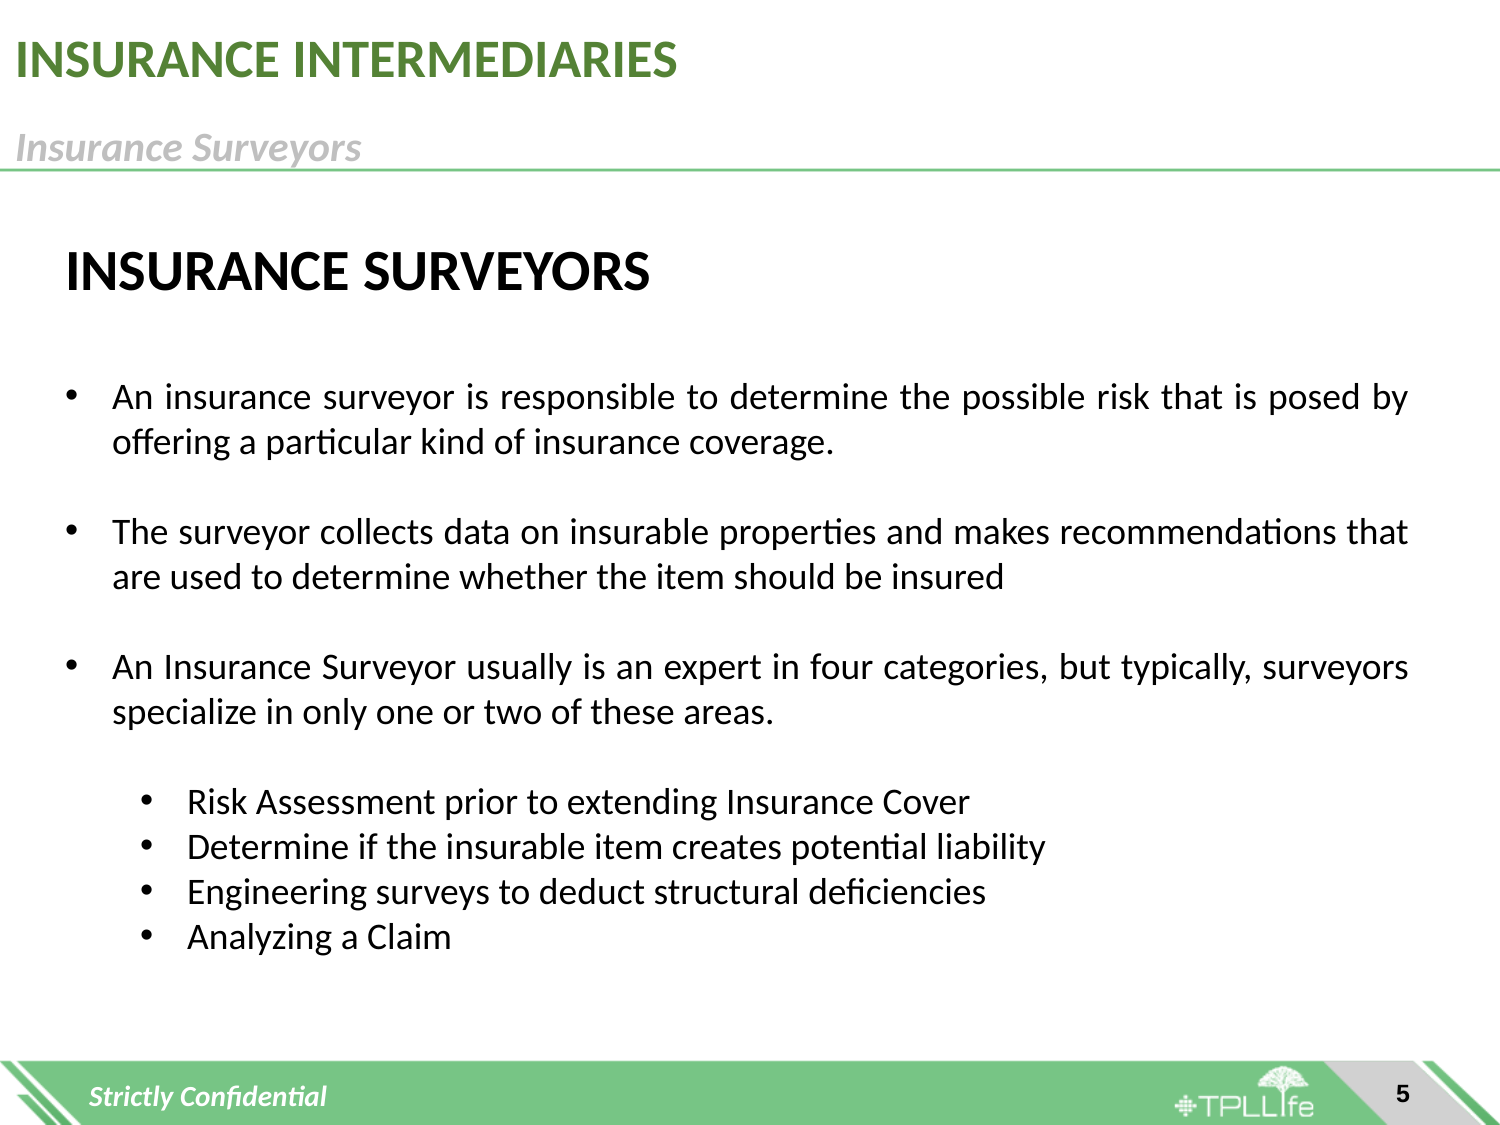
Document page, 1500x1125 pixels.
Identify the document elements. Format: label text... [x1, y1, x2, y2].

text_box Strictly Confidential [74, 1070, 411, 1117]
text_box Insurance Surveyors [0, 95, 1317, 200]
text_box INSURANCE SURVEYORS An insurance surveyor is responsible to determine the possible risk that is posed by offering a particular kind of insurance coverage. The surveyor collects data on insurable properties and makes recommendations that are used to determine whether the item should be insured An Insurance Surveyor usually is an expert in four categories, but typically, surveyors specialize in only one or two of these areas. Risk Assessment prior to extending Insurance Cover Determine if the insurable item creates potential liability Engineering surveys to deduct structural deficiencies Analyzing a Claim [50, 224, 1425, 965]
text_box 5 [1006, 1062, 1425, 1123]
picture [0, 0, 1500, 1125]
title INSURANCE INTERMEDIARIES [0, 7, 1317, 95]
